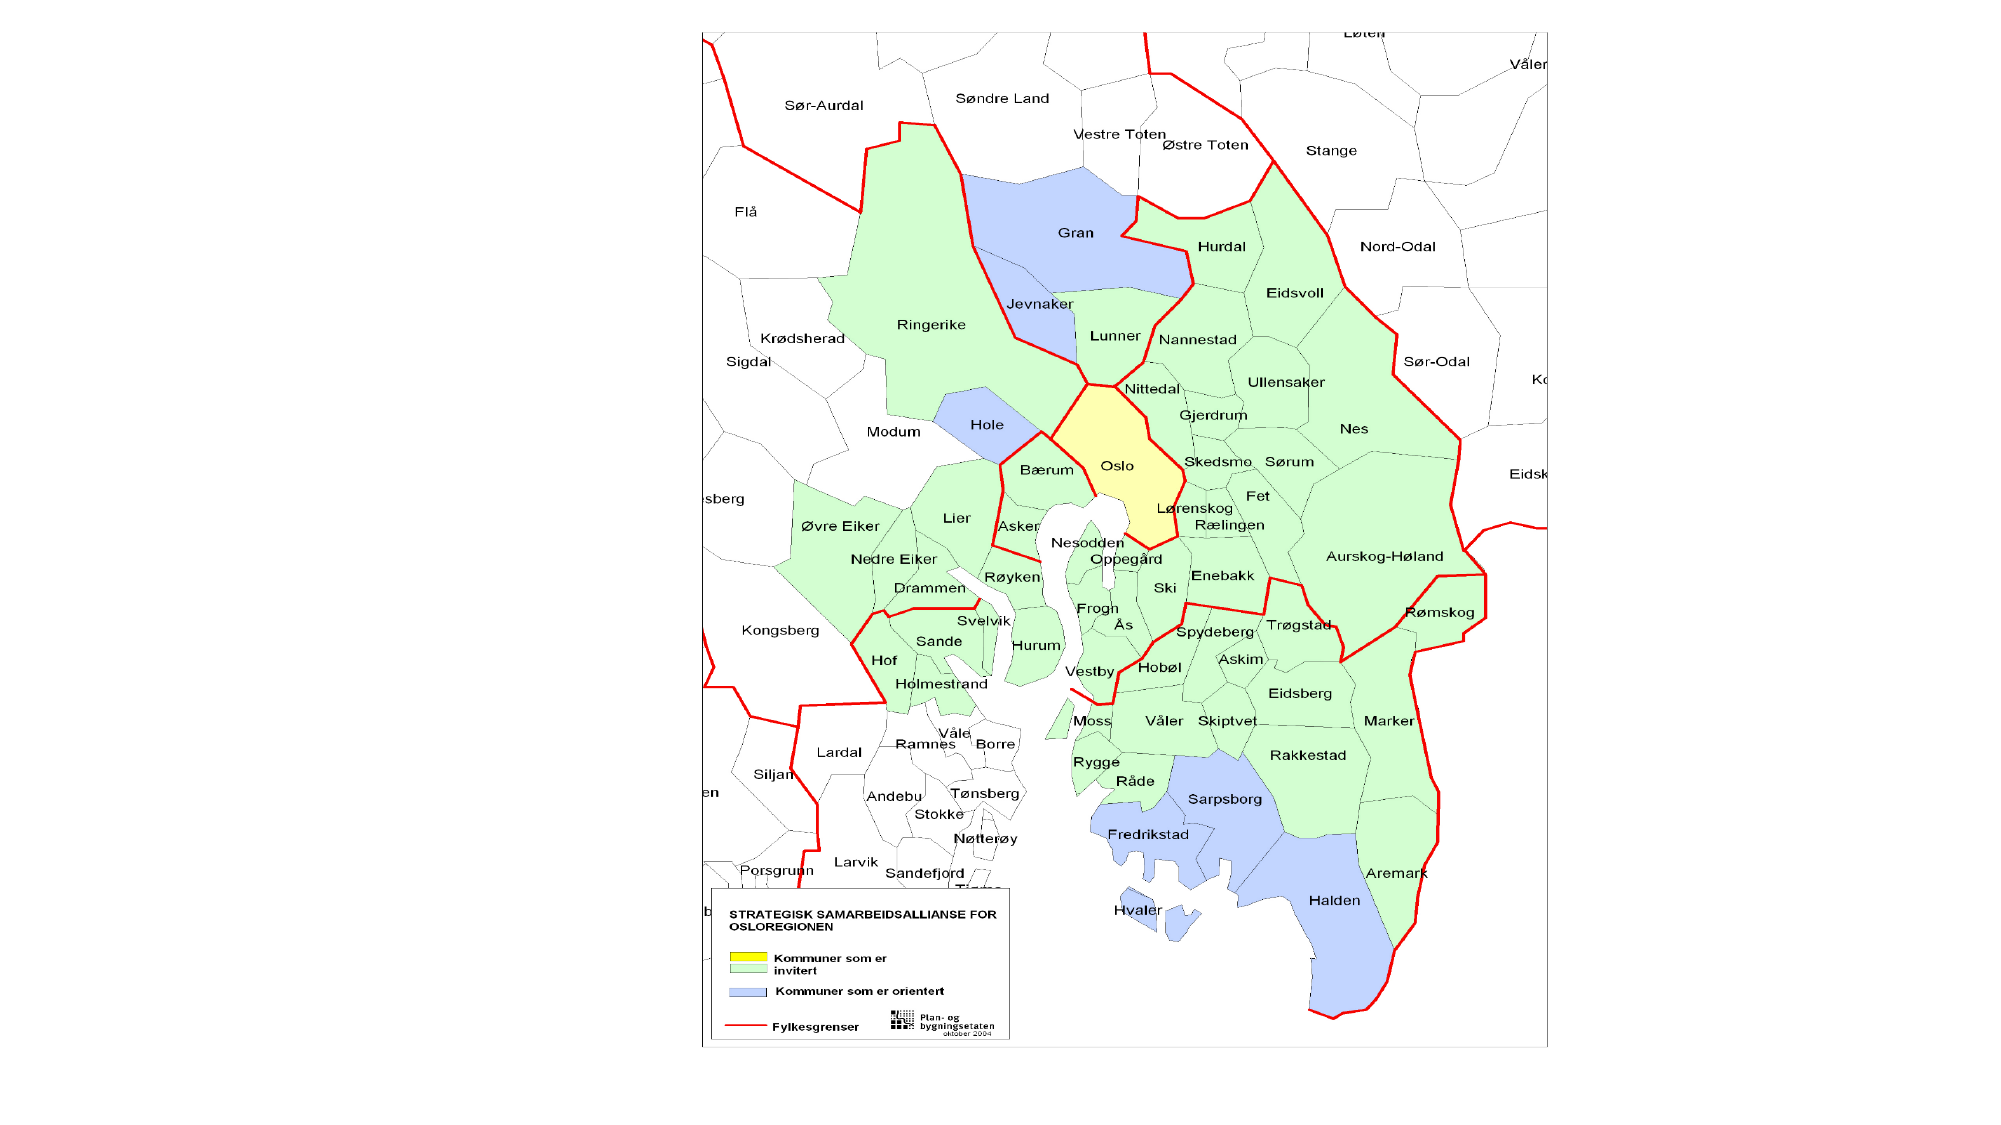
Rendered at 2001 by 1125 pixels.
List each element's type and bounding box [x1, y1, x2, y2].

picture [650, 0, 1621, 1099]
